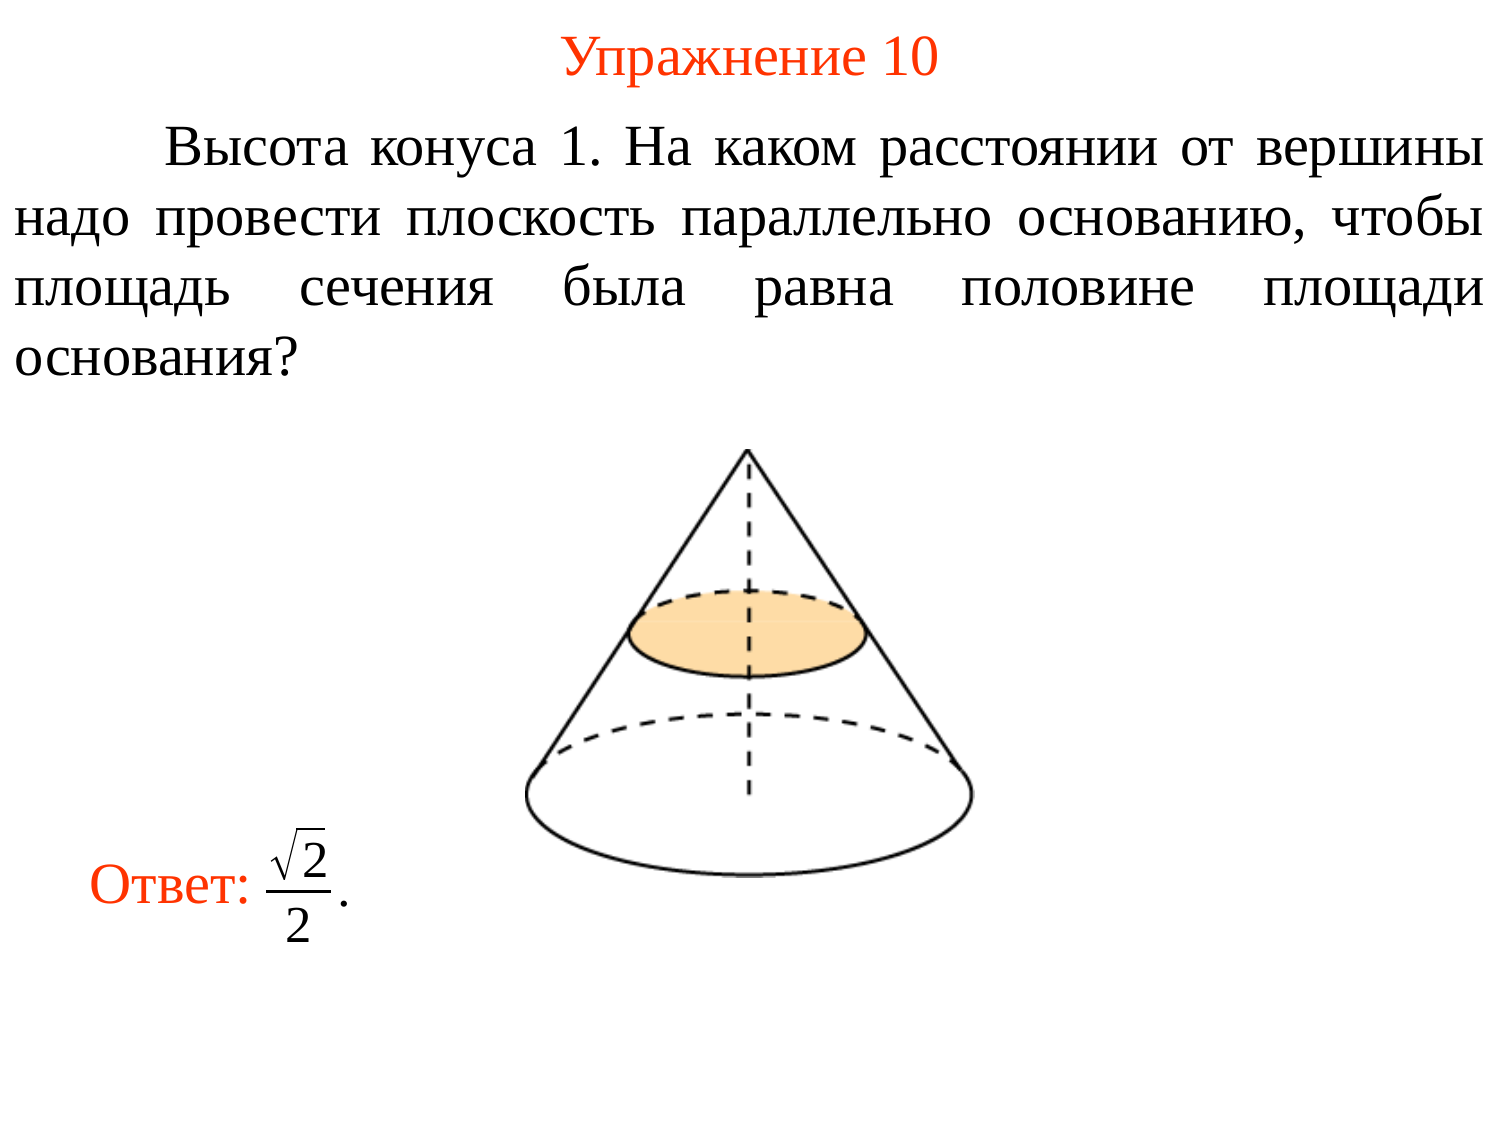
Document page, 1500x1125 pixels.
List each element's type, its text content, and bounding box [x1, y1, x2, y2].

text_box Упражнение 10 [112, 10, 1388, 95]
picture [524, 449, 975, 878]
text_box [74, 824, 1375, 954]
text_box Высота конуса 1. На каком расстоянии от вершины надо провести плоскость параллельно основанию, чтобы площадь сечения была равна половине площади основания? [0, 100, 1500, 395]
